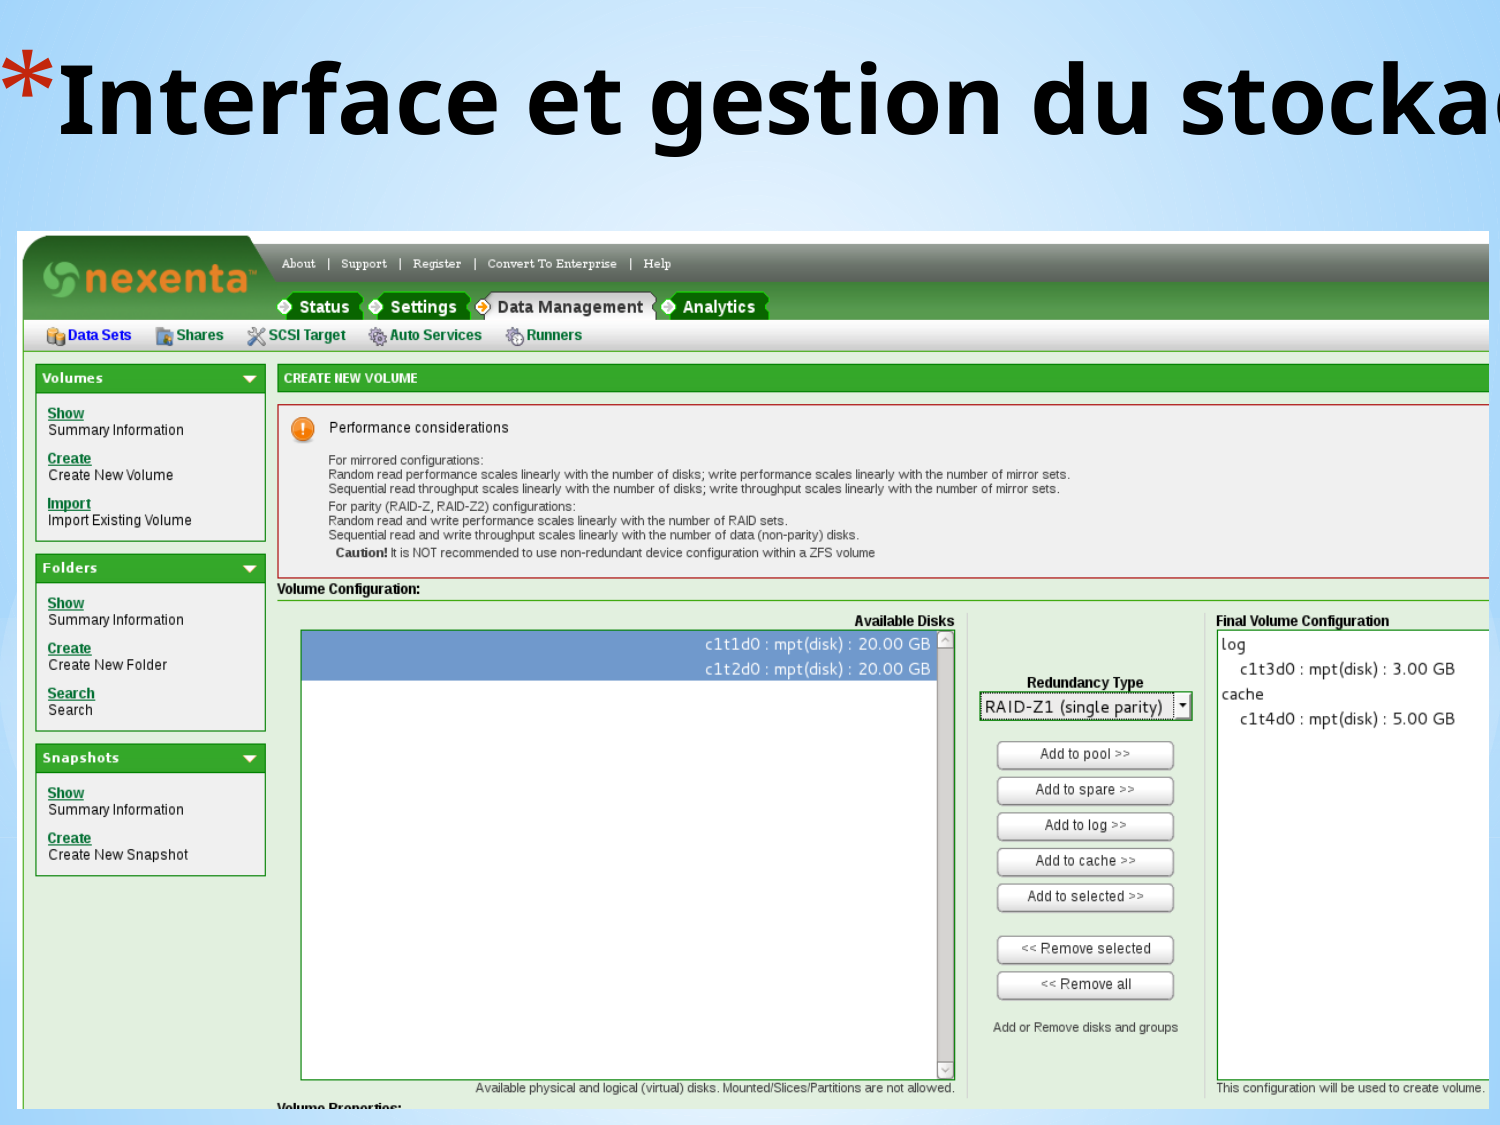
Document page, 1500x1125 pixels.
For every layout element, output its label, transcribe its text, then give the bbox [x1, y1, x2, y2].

title Interface et gestion du stockage [0, 30, 1500, 219]
picture [17, 231, 1489, 1110]
